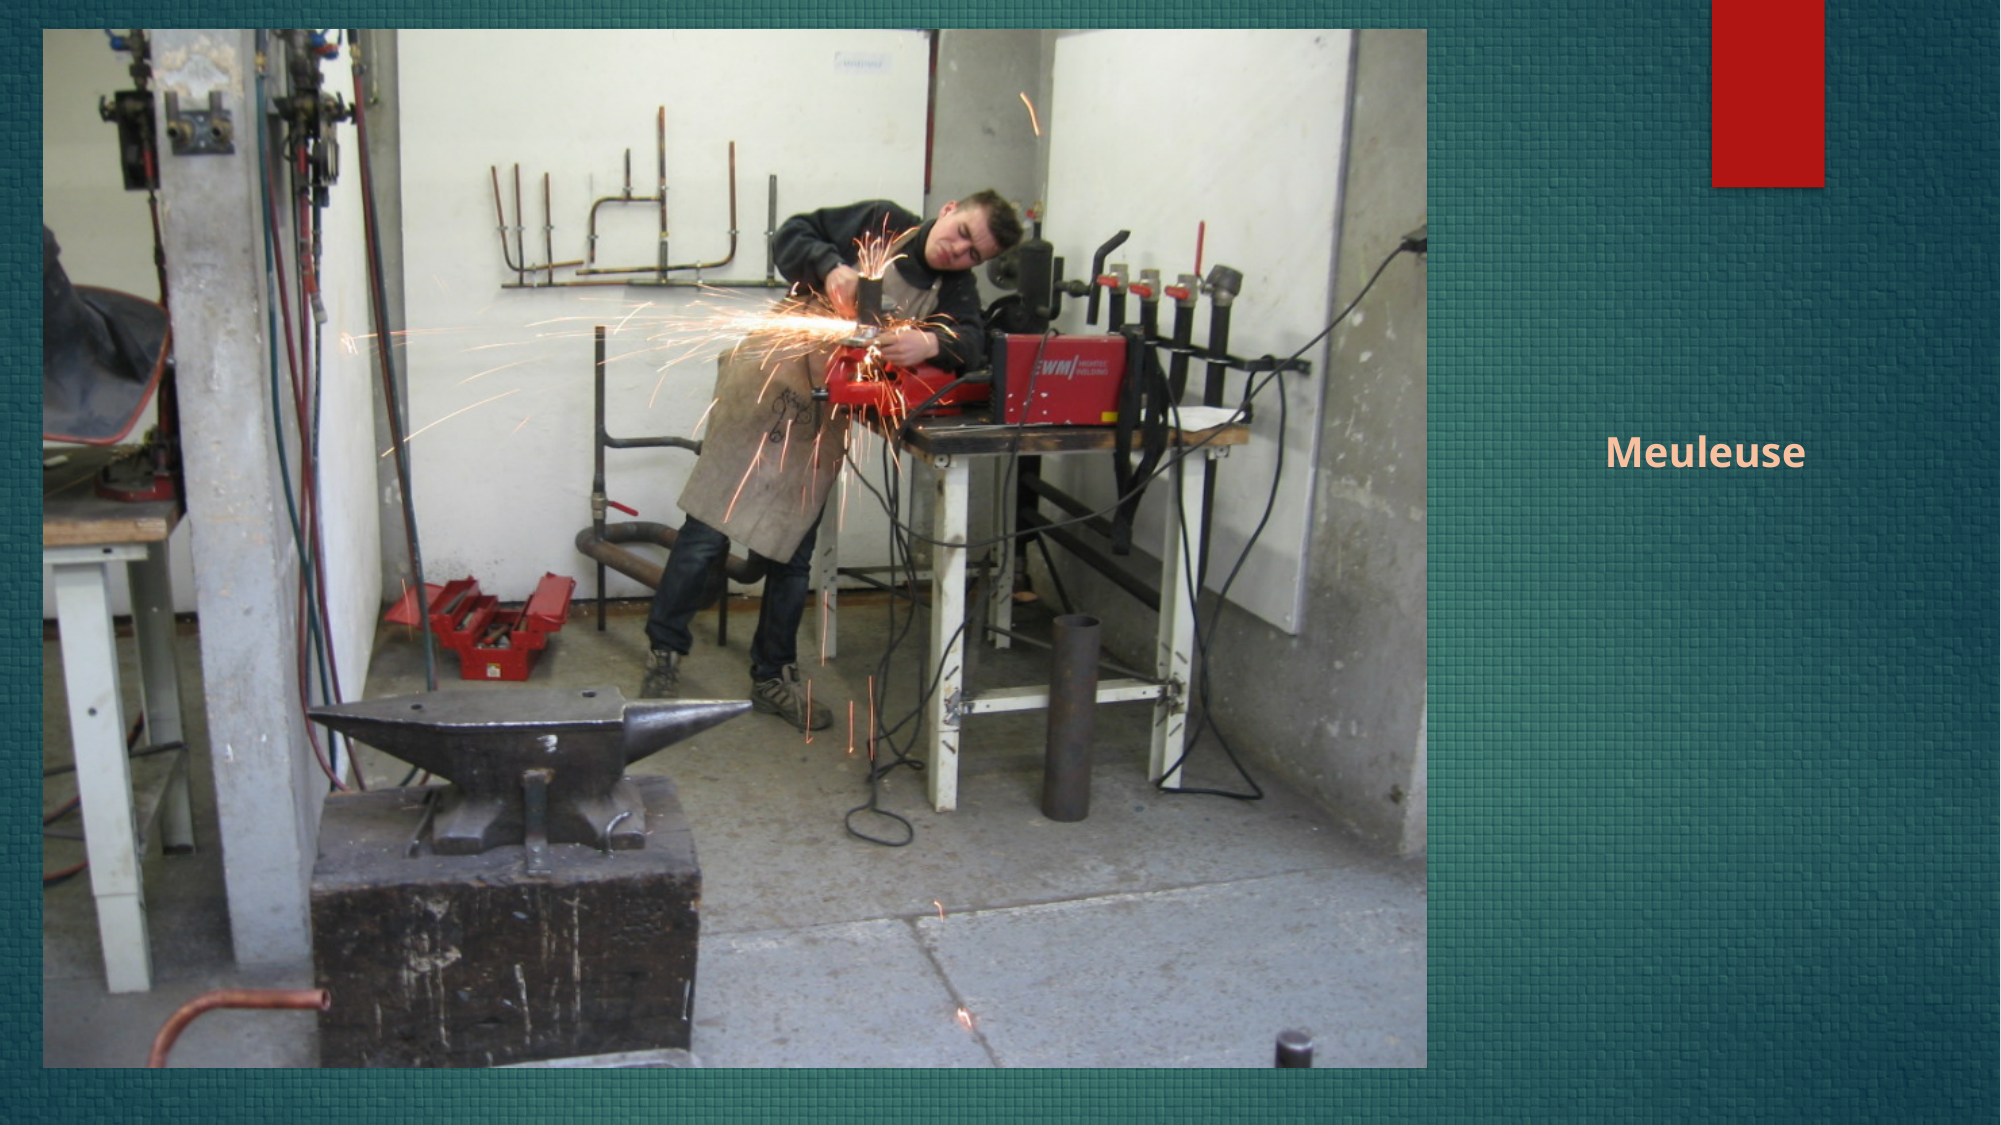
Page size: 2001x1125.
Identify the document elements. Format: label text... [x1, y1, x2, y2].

picture [43, 29, 1427, 1068]
text_box Meuleuse [1589, 418, 1822, 484]
